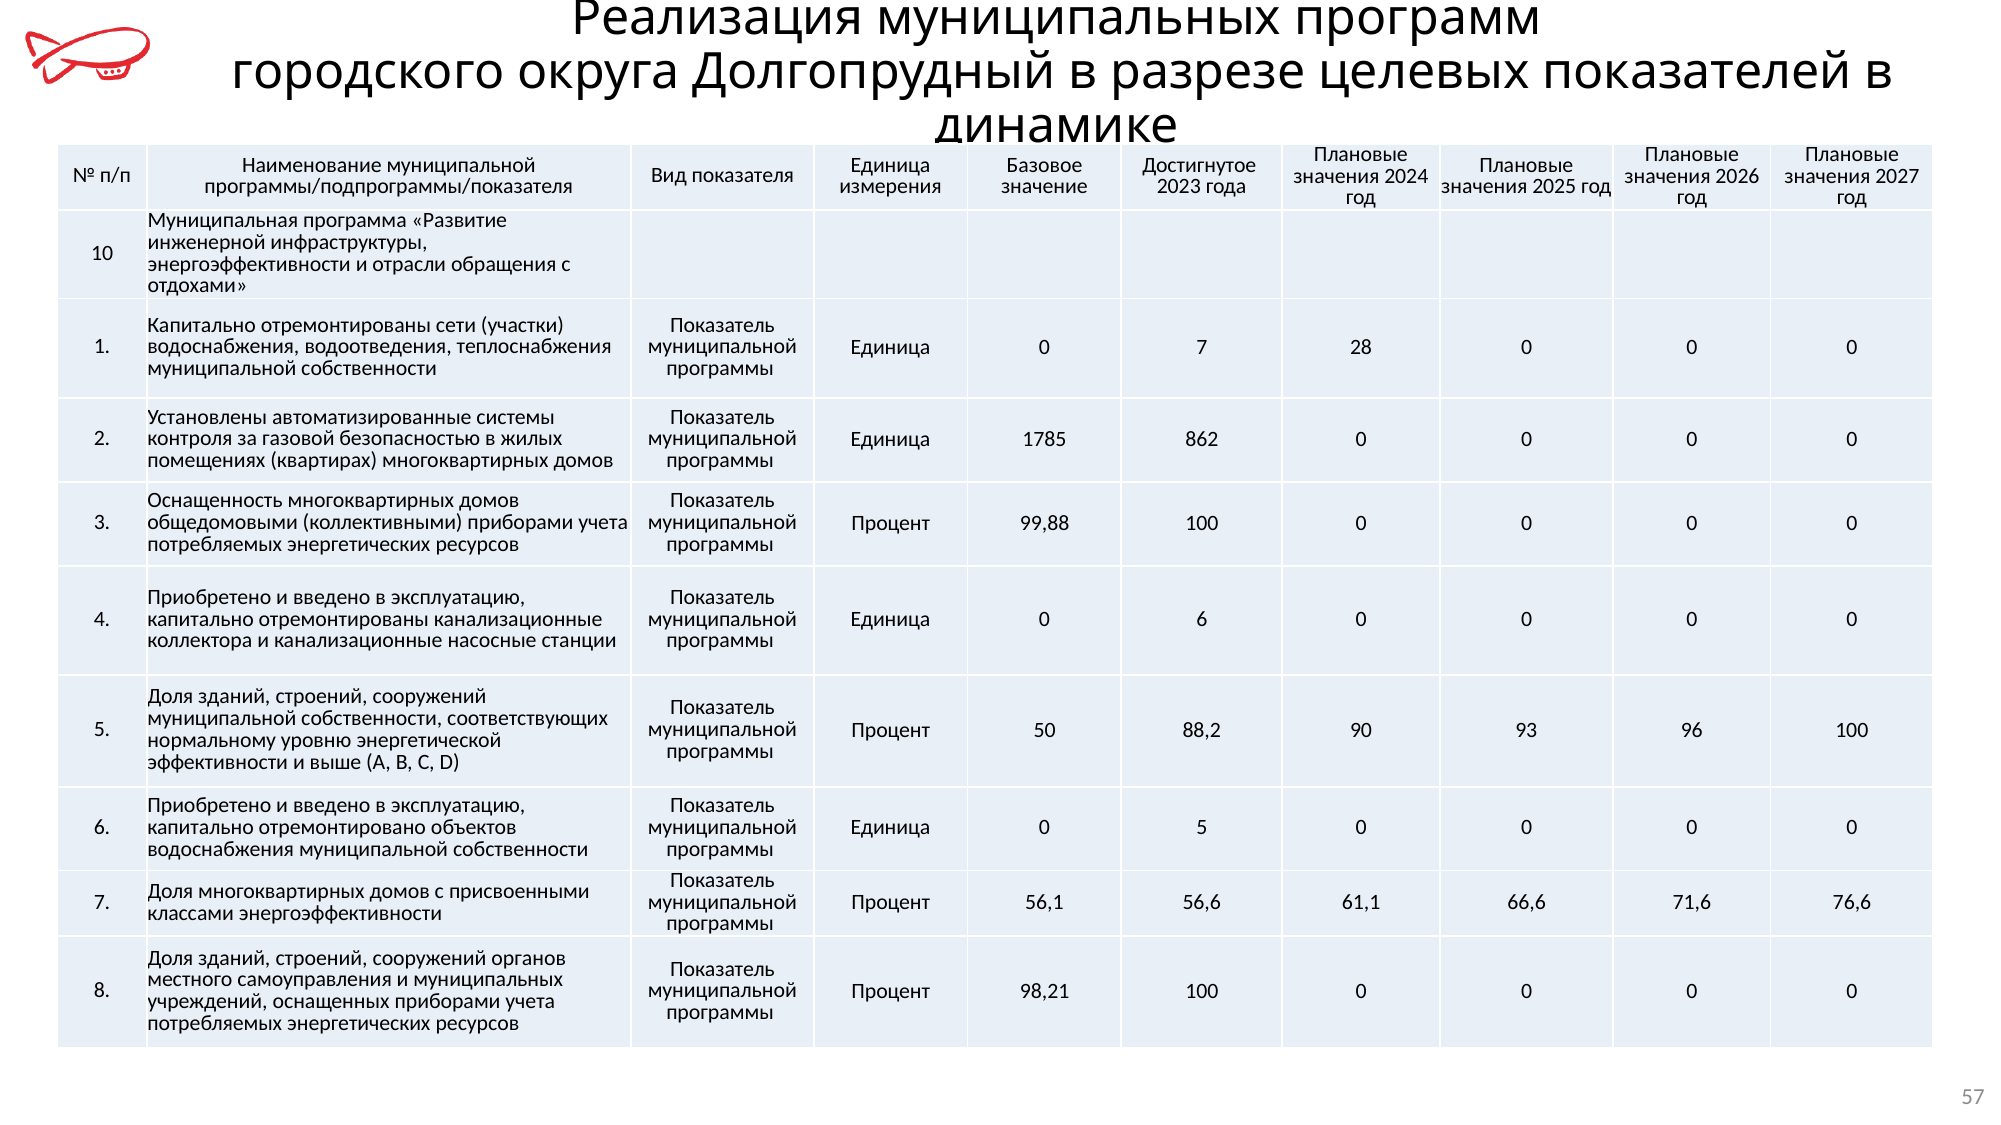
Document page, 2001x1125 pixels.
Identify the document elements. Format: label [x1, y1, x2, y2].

table_cell [1283, 788, 1439, 870]
table_cell [1283, 211, 1439, 298]
table_cell [1771, 788, 1932, 870]
table_cell [632, 871, 813, 935]
table_cell [968, 567, 1120, 674]
table_cell [58, 211, 146, 298]
table_cell [1441, 937, 1612, 1047]
table_cell [632, 937, 813, 1047]
table_cell [1771, 937, 1932, 1047]
table_cell [1283, 299, 1439, 397]
table_cell [815, 299, 967, 397]
table_cell [815, 676, 967, 786]
table_cell [1771, 483, 1932, 565]
table_cell [1122, 483, 1281, 565]
table_cell [58, 676, 146, 786]
table_cell [1122, 937, 1281, 1047]
table_cell [148, 483, 630, 565]
table_cell [1122, 871, 1281, 935]
table_header [968, 145, 1120, 209]
picture [24, 27, 151, 85]
table_cell [1614, 483, 1770, 565]
table_cell [1122, 211, 1281, 298]
table_cell [1614, 211, 1770, 298]
table_cell [58, 483, 146, 565]
table_cell [815, 399, 967, 481]
table_cell [148, 567, 630, 674]
table_header [1283, 145, 1439, 209]
table_cell [815, 211, 967, 298]
table_cell [1283, 399, 1439, 481]
table_header [1614, 145, 1770, 209]
table_cell [1771, 211, 1932, 298]
table_header [1122, 145, 1281, 209]
table_cell [148, 788, 630, 870]
table_cell [968, 788, 1120, 870]
table_cell [815, 567, 967, 674]
table_cell [1441, 483, 1612, 565]
table_cell [1614, 399, 1770, 481]
table_cell [815, 483, 967, 565]
table_cell [1441, 399, 1612, 481]
table_cell [58, 937, 146, 1047]
table_cell [1283, 483, 1439, 565]
slide_number [1550, 1065, 2000, 1125]
table_cell [1614, 937, 1770, 1047]
table_cell [632, 788, 813, 870]
table_cell [968, 871, 1120, 935]
table_cell [968, 676, 1120, 786]
table_cell [1771, 399, 1932, 481]
table_cell [148, 299, 630, 397]
table_cell [632, 299, 813, 397]
table_cell [1122, 399, 1281, 481]
table_cell [1441, 788, 1612, 870]
table_cell [1441, 676, 1612, 786]
table_cell [815, 788, 967, 870]
table_cell [1771, 676, 1932, 786]
table_cell [58, 399, 146, 481]
table_cell [1122, 299, 1281, 397]
table_cell [632, 567, 813, 674]
table_cell [148, 211, 630, 298]
table_cell [632, 399, 813, 481]
table_cell [632, 676, 813, 786]
table_cell [1283, 871, 1439, 935]
table_cell [1614, 676, 1770, 786]
table_cell [632, 211, 813, 298]
table_cell [815, 937, 967, 1047]
table_cell [1441, 211, 1612, 298]
table_cell [1614, 299, 1770, 397]
title [138, 27, 1975, 117]
table_cell [968, 483, 1120, 565]
table_cell [148, 676, 630, 786]
table_cell [58, 299, 146, 397]
table_cell [1771, 567, 1932, 674]
table_header [1441, 145, 1612, 209]
table_header [1771, 145, 1932, 209]
table_cell [1614, 871, 1770, 935]
table_cell [1283, 567, 1439, 674]
table_cell [968, 299, 1120, 397]
table_cell [1283, 676, 1439, 786]
table_cell [968, 399, 1120, 481]
table_cell [1122, 788, 1281, 870]
table_cell [1614, 788, 1770, 870]
table_cell [1771, 871, 1932, 935]
table_header [815, 145, 967, 209]
table_cell [1614, 567, 1770, 674]
table_header [58, 145, 146, 209]
table_cell [968, 937, 1120, 1047]
table_cell [1441, 871, 1612, 935]
table_cell [58, 871, 146, 935]
table_cell [968, 211, 1120, 298]
table_cell [1441, 299, 1612, 397]
table_cell [1441, 567, 1612, 674]
table_cell [815, 871, 967, 935]
table_header [148, 145, 630, 209]
table_cell [148, 871, 630, 935]
table_cell [148, 937, 630, 1047]
table_cell [632, 483, 813, 565]
table_cell [1122, 567, 1281, 674]
table_cell [58, 567, 146, 674]
table_header [632, 145, 813, 209]
table_cell [58, 788, 146, 870]
table_cell [1771, 299, 1932, 397]
table_cell [1122, 676, 1281, 786]
table_cell [148, 399, 630, 481]
table_cell [1283, 937, 1439, 1047]
